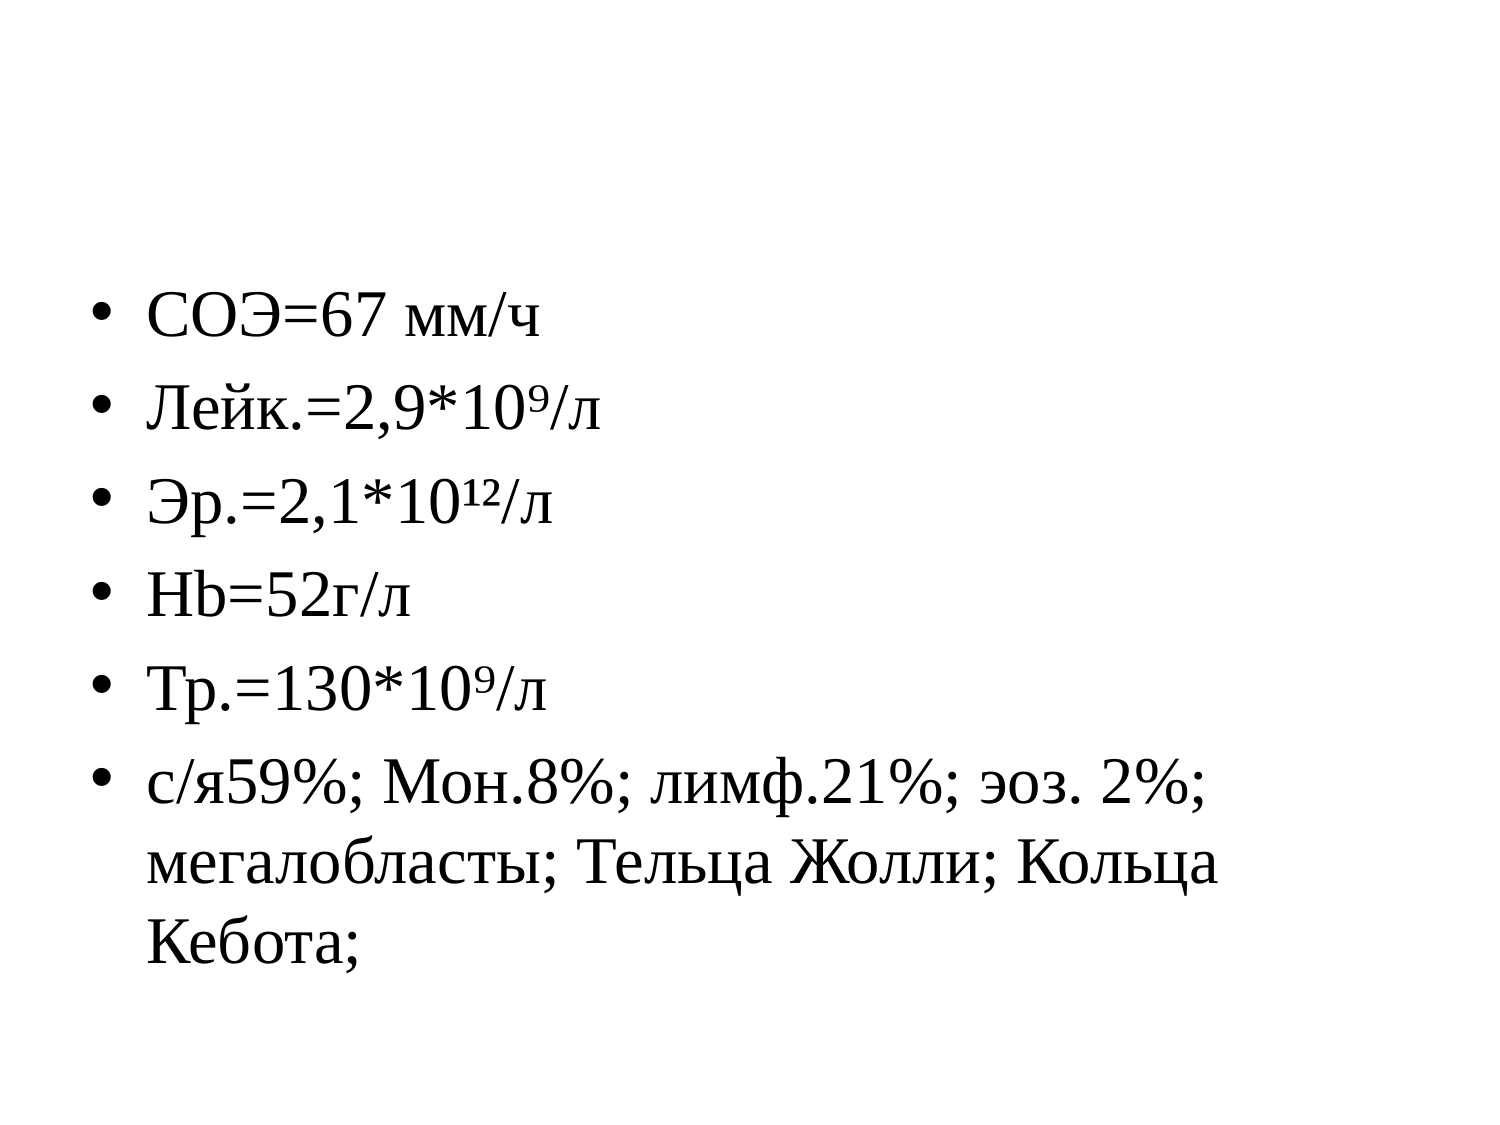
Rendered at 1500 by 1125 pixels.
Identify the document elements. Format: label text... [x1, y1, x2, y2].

list СОЭ=67 мм/ч Лейк.=2,9*10⁹/л Эр.=2,1*10¹²/л Hb=52г/л Тр.=130*10⁹/л с/я59%; Мон.8%; лимф.21%; эоз. 2%; мегалобласты; Тельца Жолли; Кольца Кебота; [75, 262, 1425, 1005]
